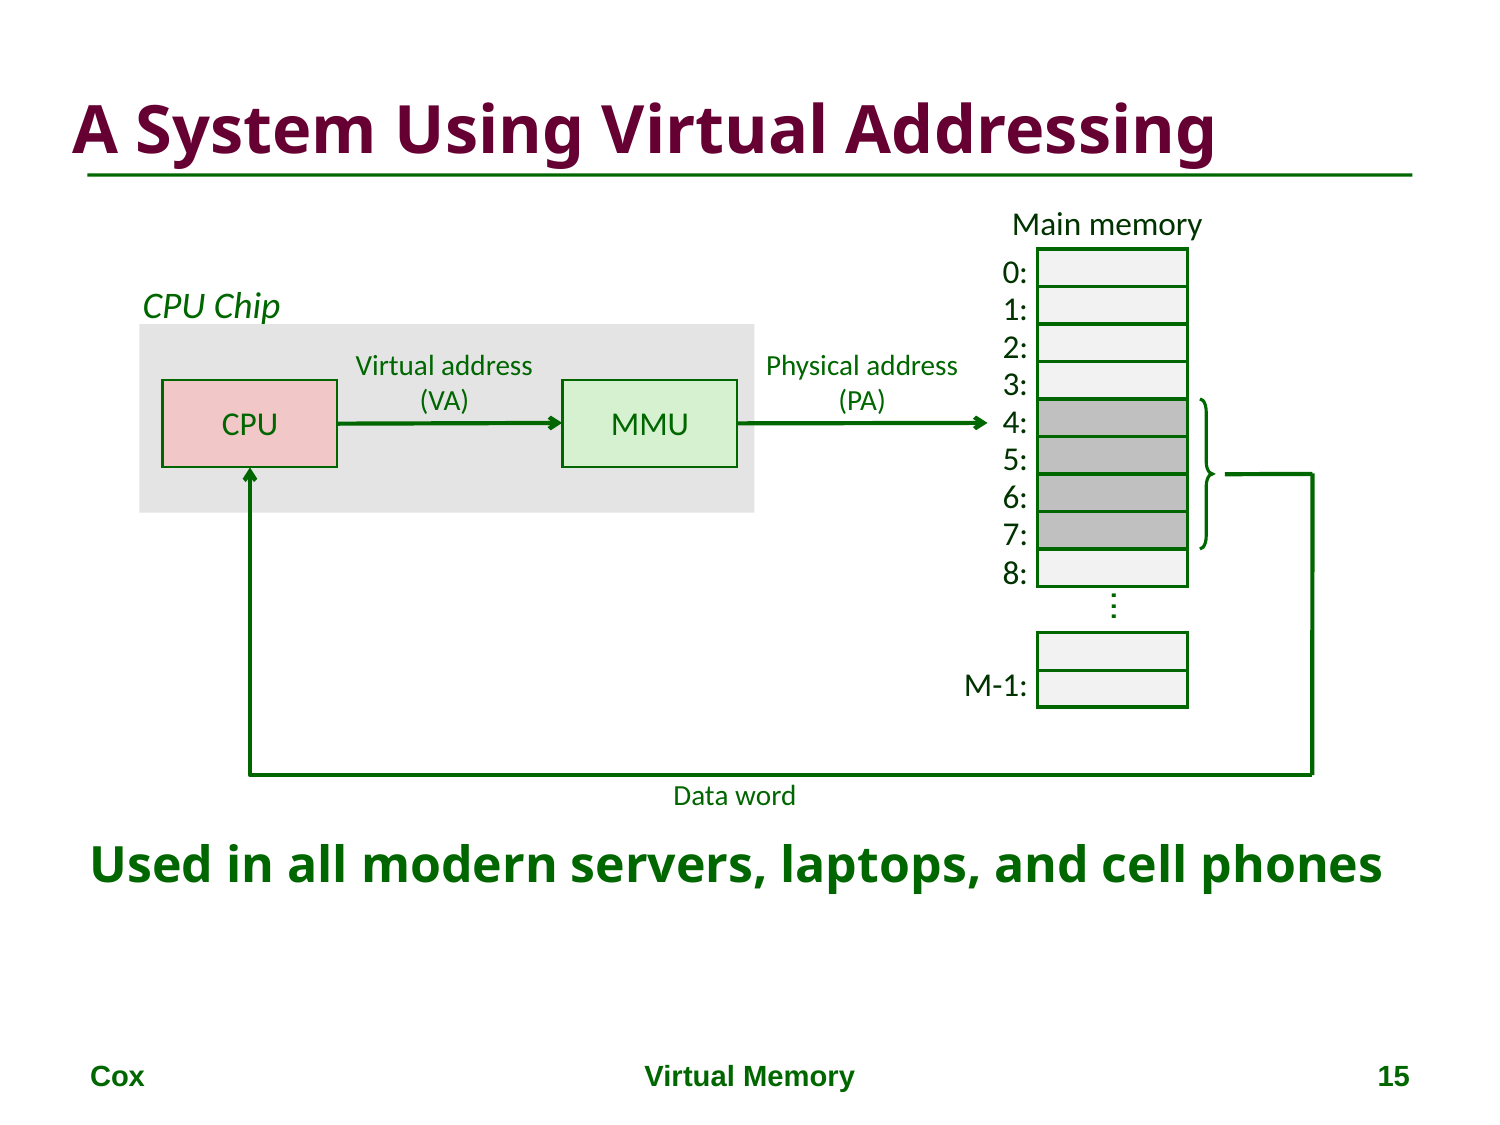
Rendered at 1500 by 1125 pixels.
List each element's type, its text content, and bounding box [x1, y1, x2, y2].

text_box CPU Chip [127, 274, 296, 334]
text_box [1037, 361, 1188, 398]
text_box 4: [987, 398, 1044, 435]
slide_number Cox [74, 1049, 426, 1103]
text_box Physical address (PA) [751, 340, 973, 421]
text_box Data word [658, 784, 812, 821]
text_box [1037, 323, 1188, 361]
title A System Using Virtual Addressing [57, 62, 1488, 191]
text_box 3: [987, 360, 1037, 398]
text_box 2: [987, 323, 1037, 360]
text_box [139, 324, 755, 513]
text_box Virtual address (VA) [340, 340, 549, 421]
text_box [1037, 248, 1188, 286]
text_box CPU [162, 379, 338, 468]
text_box [1044, 398, 1188, 436]
text_box Main memory [996, 199, 1218, 250]
text_box 0: [987, 248, 1037, 285]
text_box MMU [562, 379, 738, 465]
text_box 1: [987, 285, 1037, 323]
text_box [1037, 286, 1188, 323]
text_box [249, 467, 1313, 776]
list Used in all modern servers, laptops, and cell phones [74, 825, 1438, 1032]
text_box [1044, 436, 1188, 465]
slide_number 15 [1074, 1049, 1426, 1103]
text_box Yes [338, 426, 549, 430]
text_box [1199, 398, 1207, 465]
footer Virtual Memory [512, 1049, 988, 1103]
text_box 5: [987, 435, 1044, 465]
